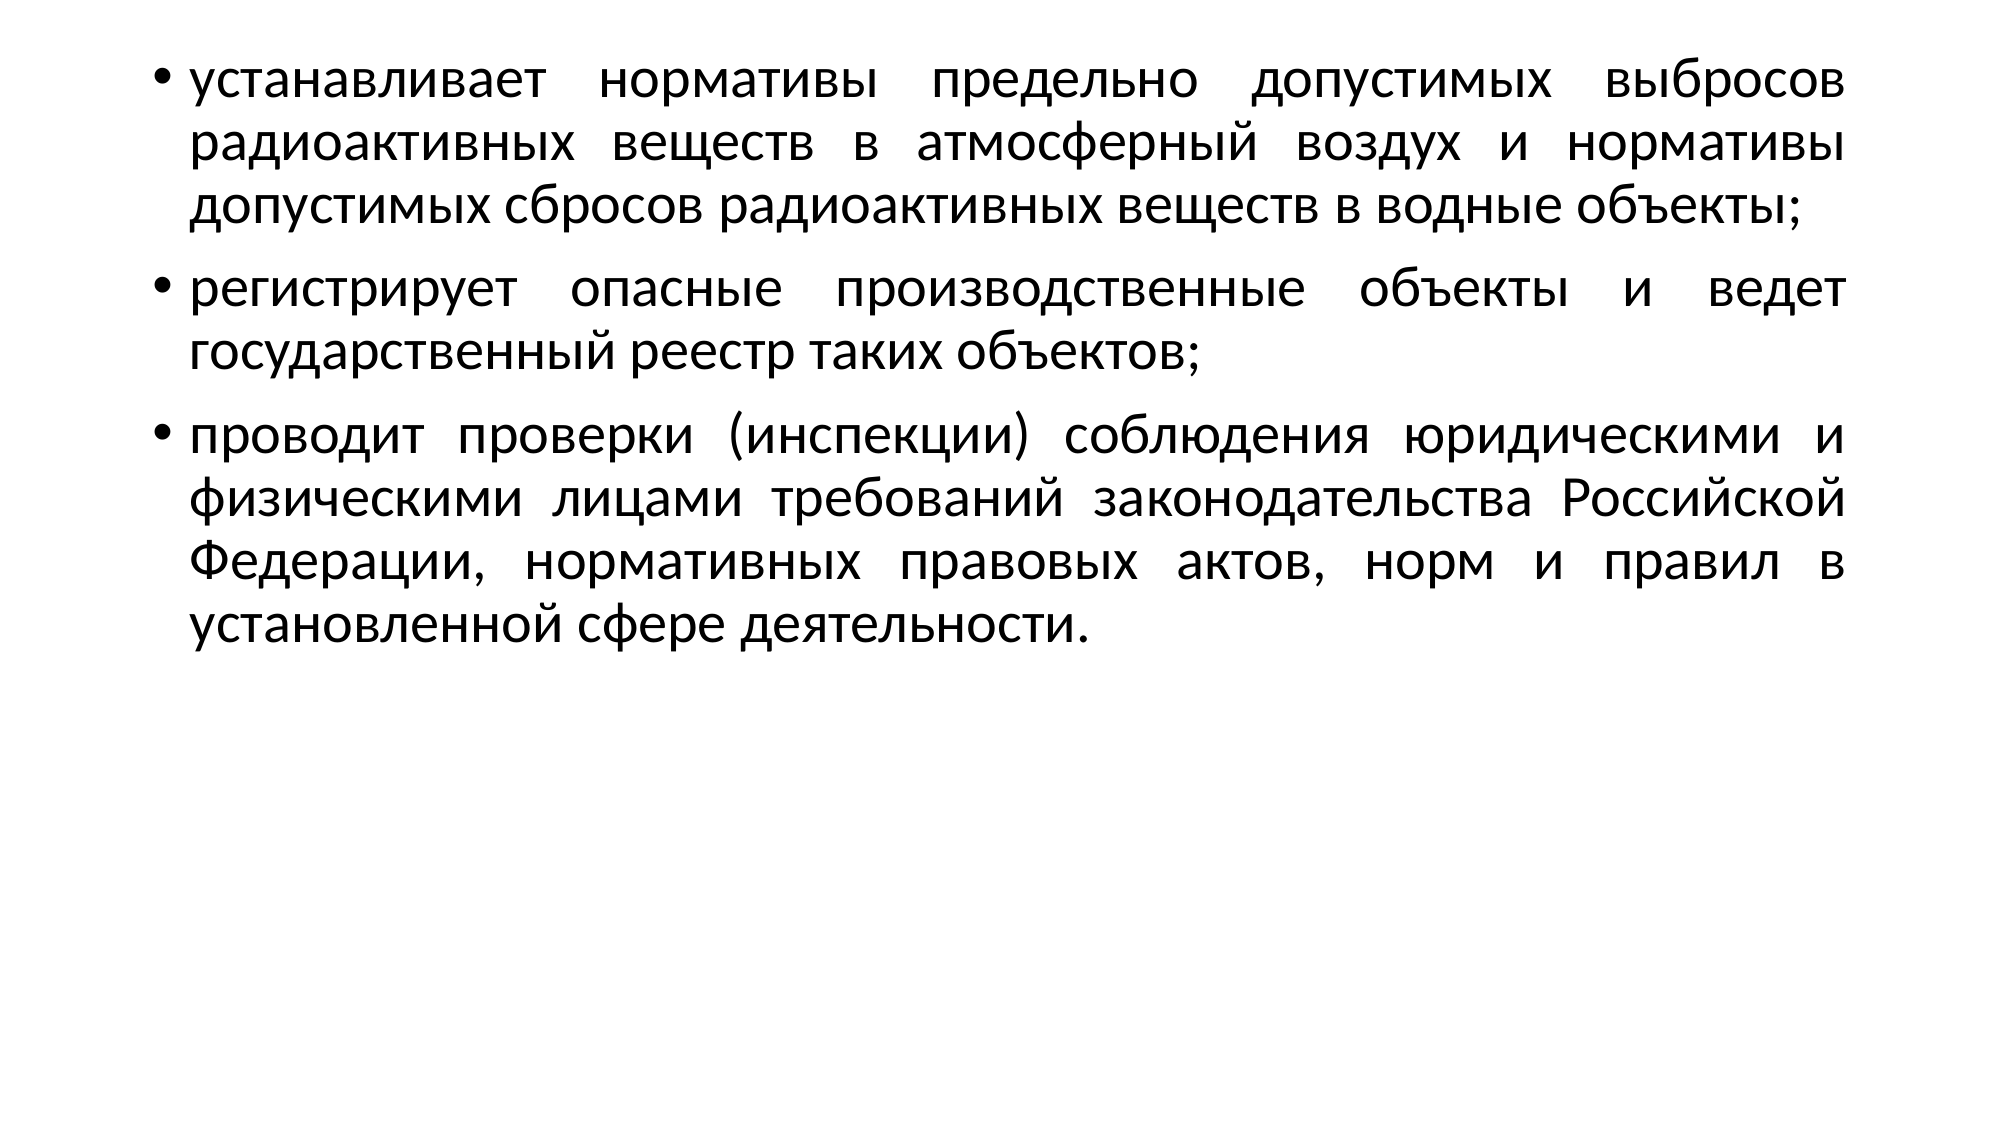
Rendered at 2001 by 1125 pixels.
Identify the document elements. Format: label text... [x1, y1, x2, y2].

list устанавливает нормативы предельно допустимых выбросов радиоактивных веществ в атмосферный воздух и нормативы допустимых сбросов радиоактивных веществ в водные объекты; регистрирует опасные производственные объекты и ведет государственный реестр таких объектов; проводит проверки (инспекции) соблюдения юридическими и физическими лицами требований законодательства Российской Федерации, нормативных правовых актов, норм и правил в установленной сфере деятельности. [137, 39, 1863, 1078]
